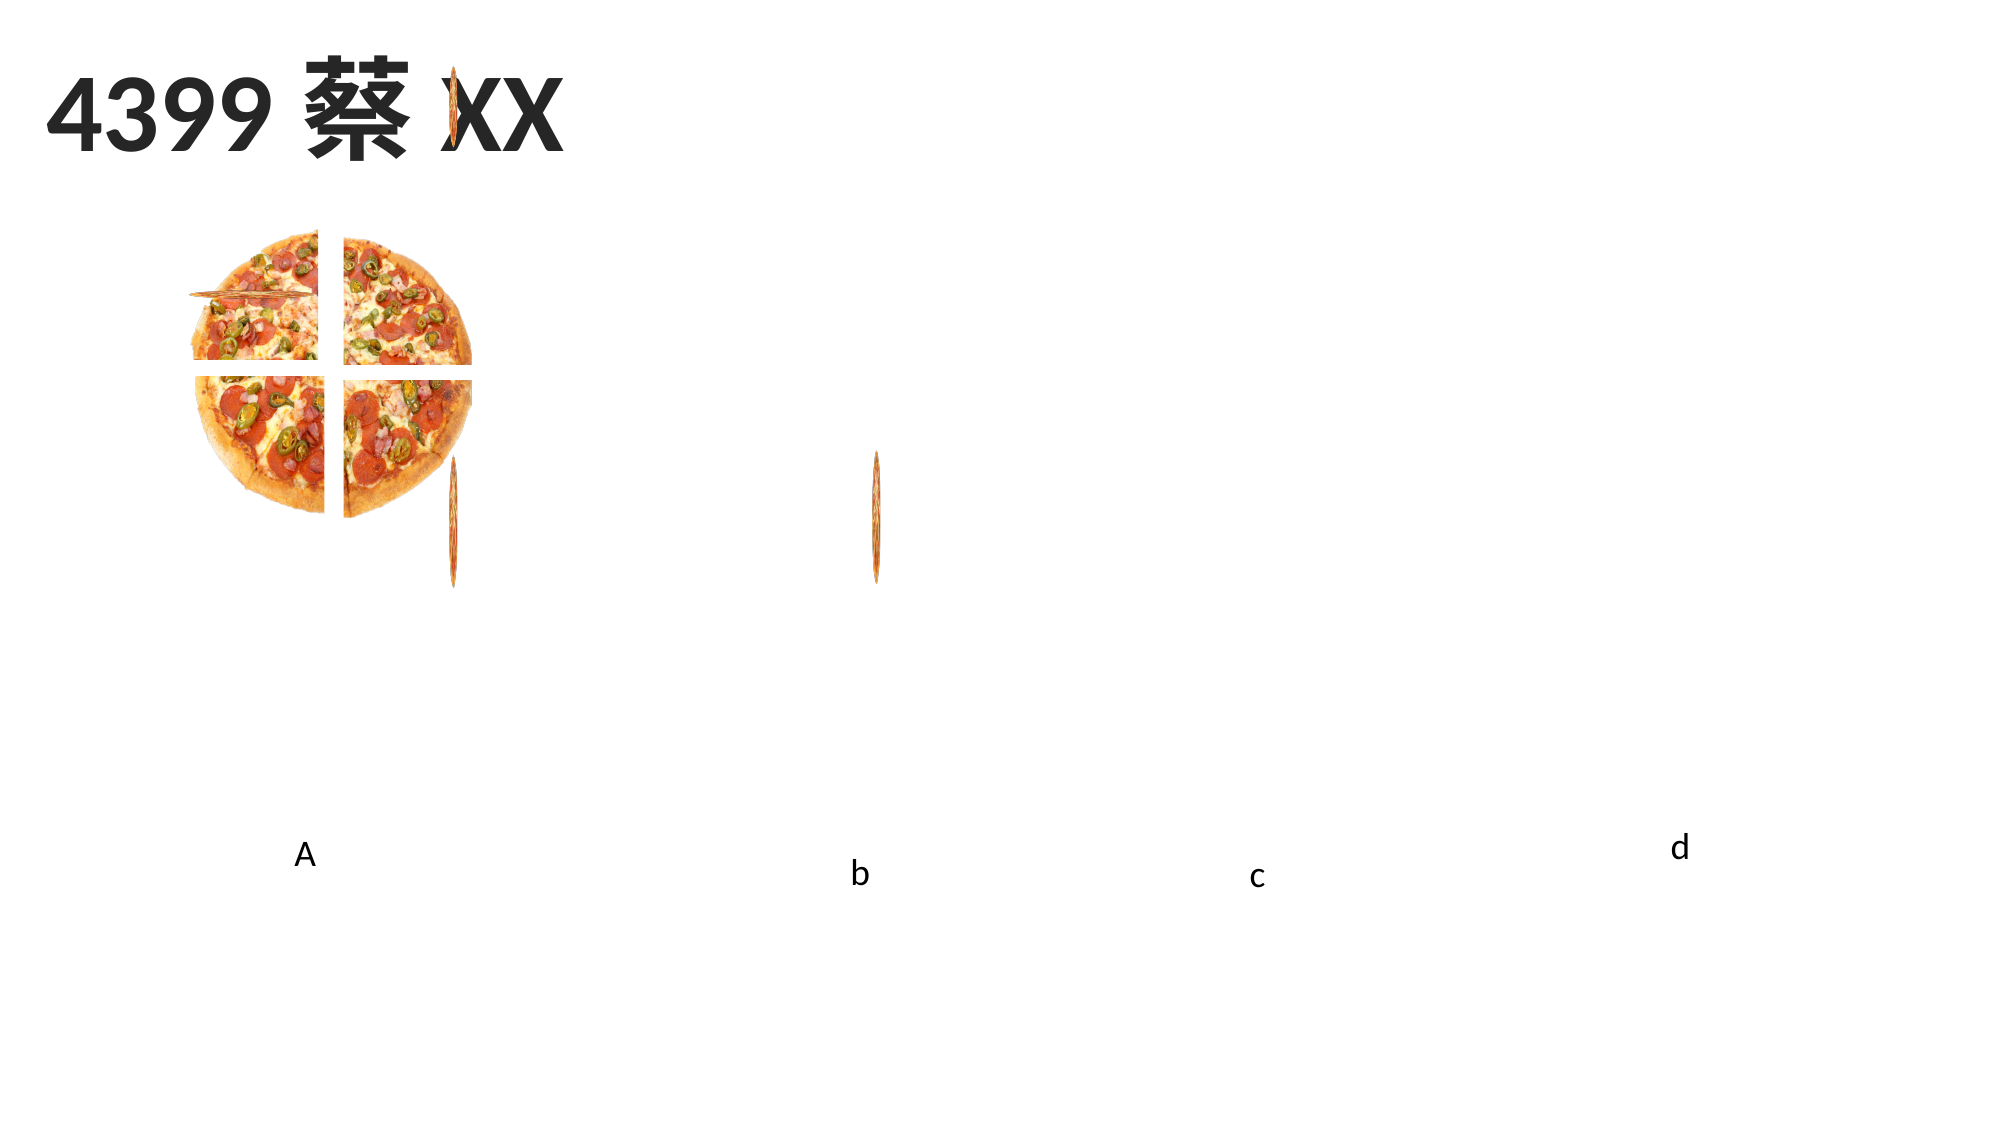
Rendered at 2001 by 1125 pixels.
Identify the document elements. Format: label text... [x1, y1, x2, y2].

picture [191, 376, 325, 529]
picture [343, 225, 477, 365]
text_box 4399蔡XX [31, 31, 580, 182]
text_box d [1655, 814, 1706, 875]
text_box A [279, 821, 332, 882]
text_box b [835, 840, 886, 901]
text_box c [1234, 842, 1281, 902]
picture [872, 446, 881, 591]
picture [448, 63, 458, 152]
picture [343, 380, 477, 595]
picture [184, 220, 319, 361]
